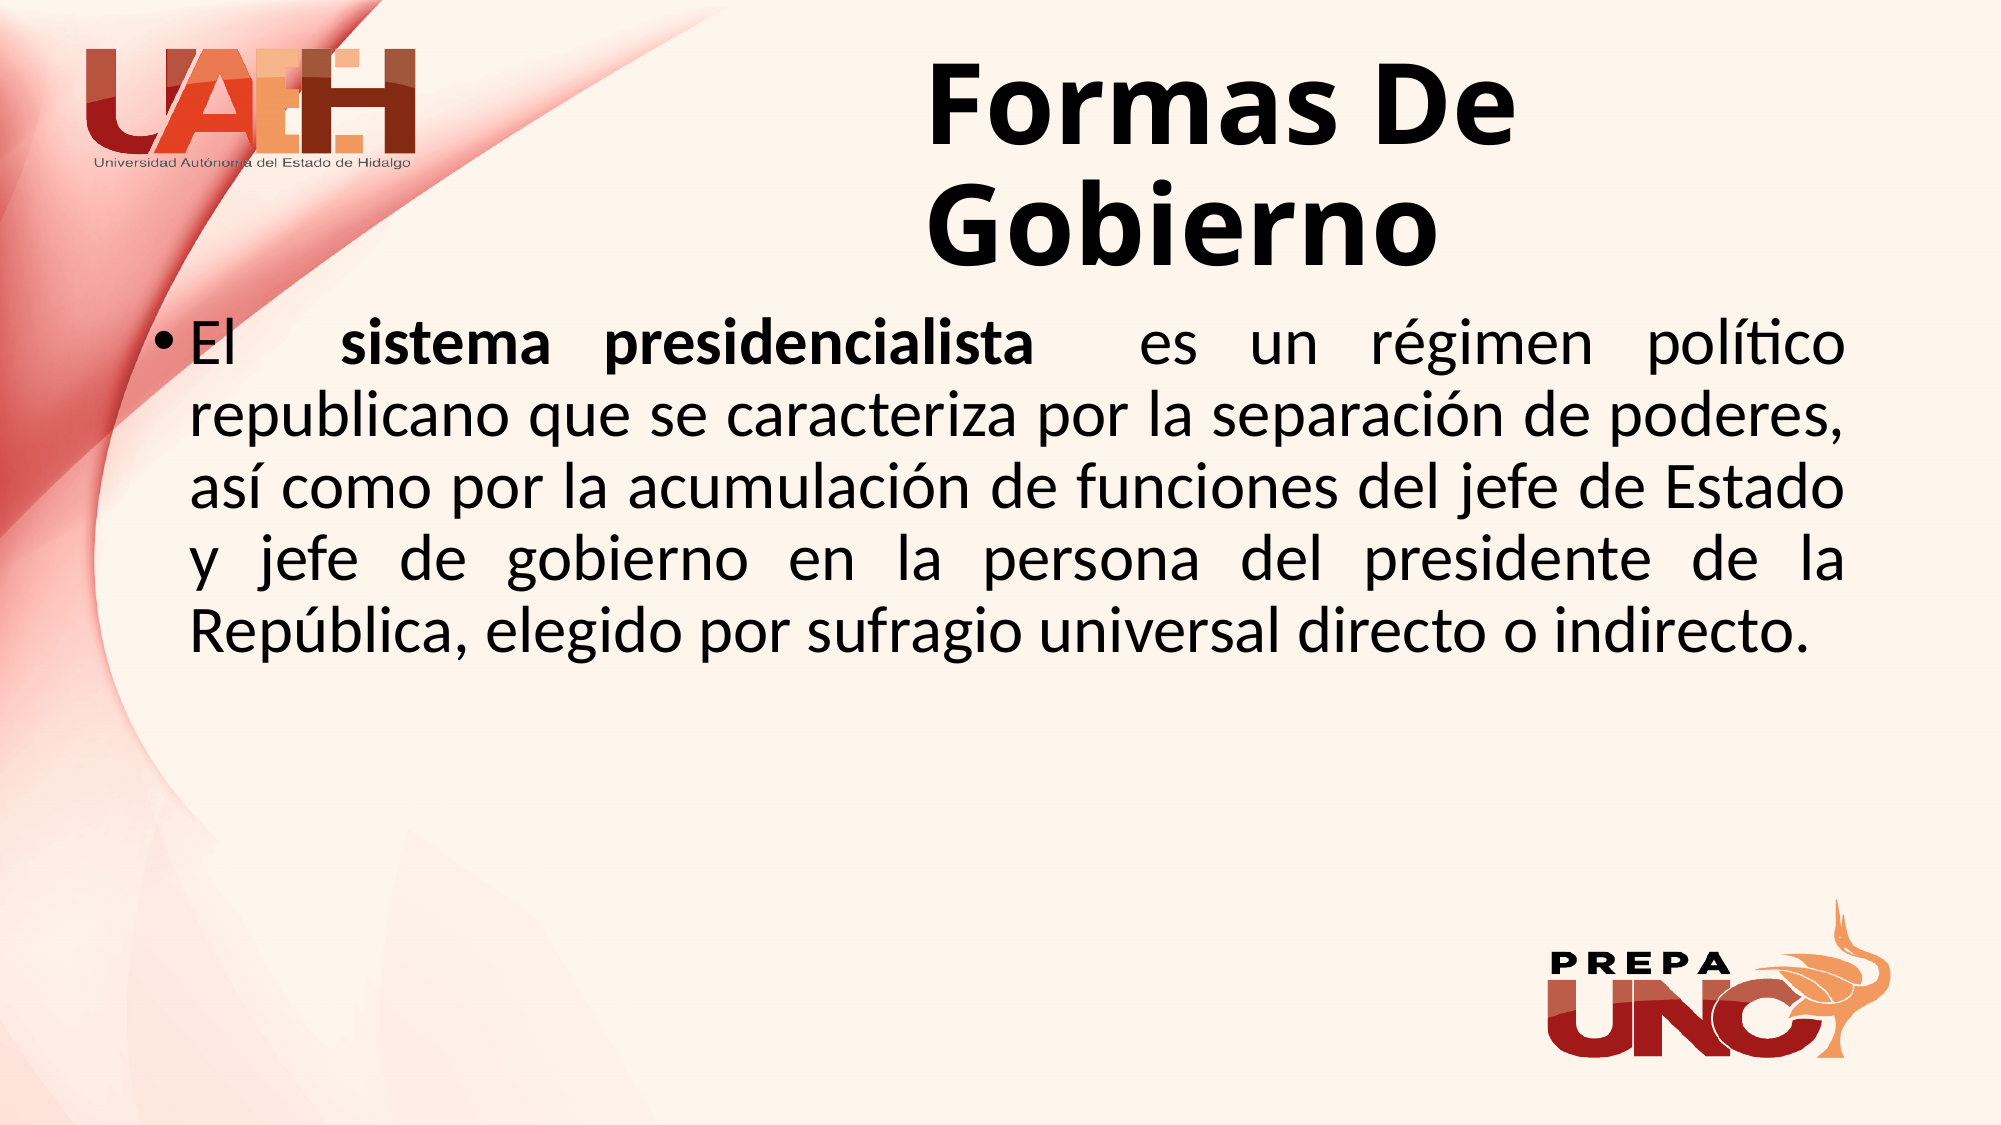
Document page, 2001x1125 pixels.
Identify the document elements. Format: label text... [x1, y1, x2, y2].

picture [0, 0, 2001, 1125]
list El sistema presidencialista es un régimen político republicano que se caracteriza por la separación de poderes, así como por la acumulación de funciones del jefe de Estado y jefe de gobierno en la persona del presidente de la República, elegido por sufragio universal directo o indirecto. [137, 299, 1863, 1014]
title Formas De Gobierno [908, 59, 1863, 278]
